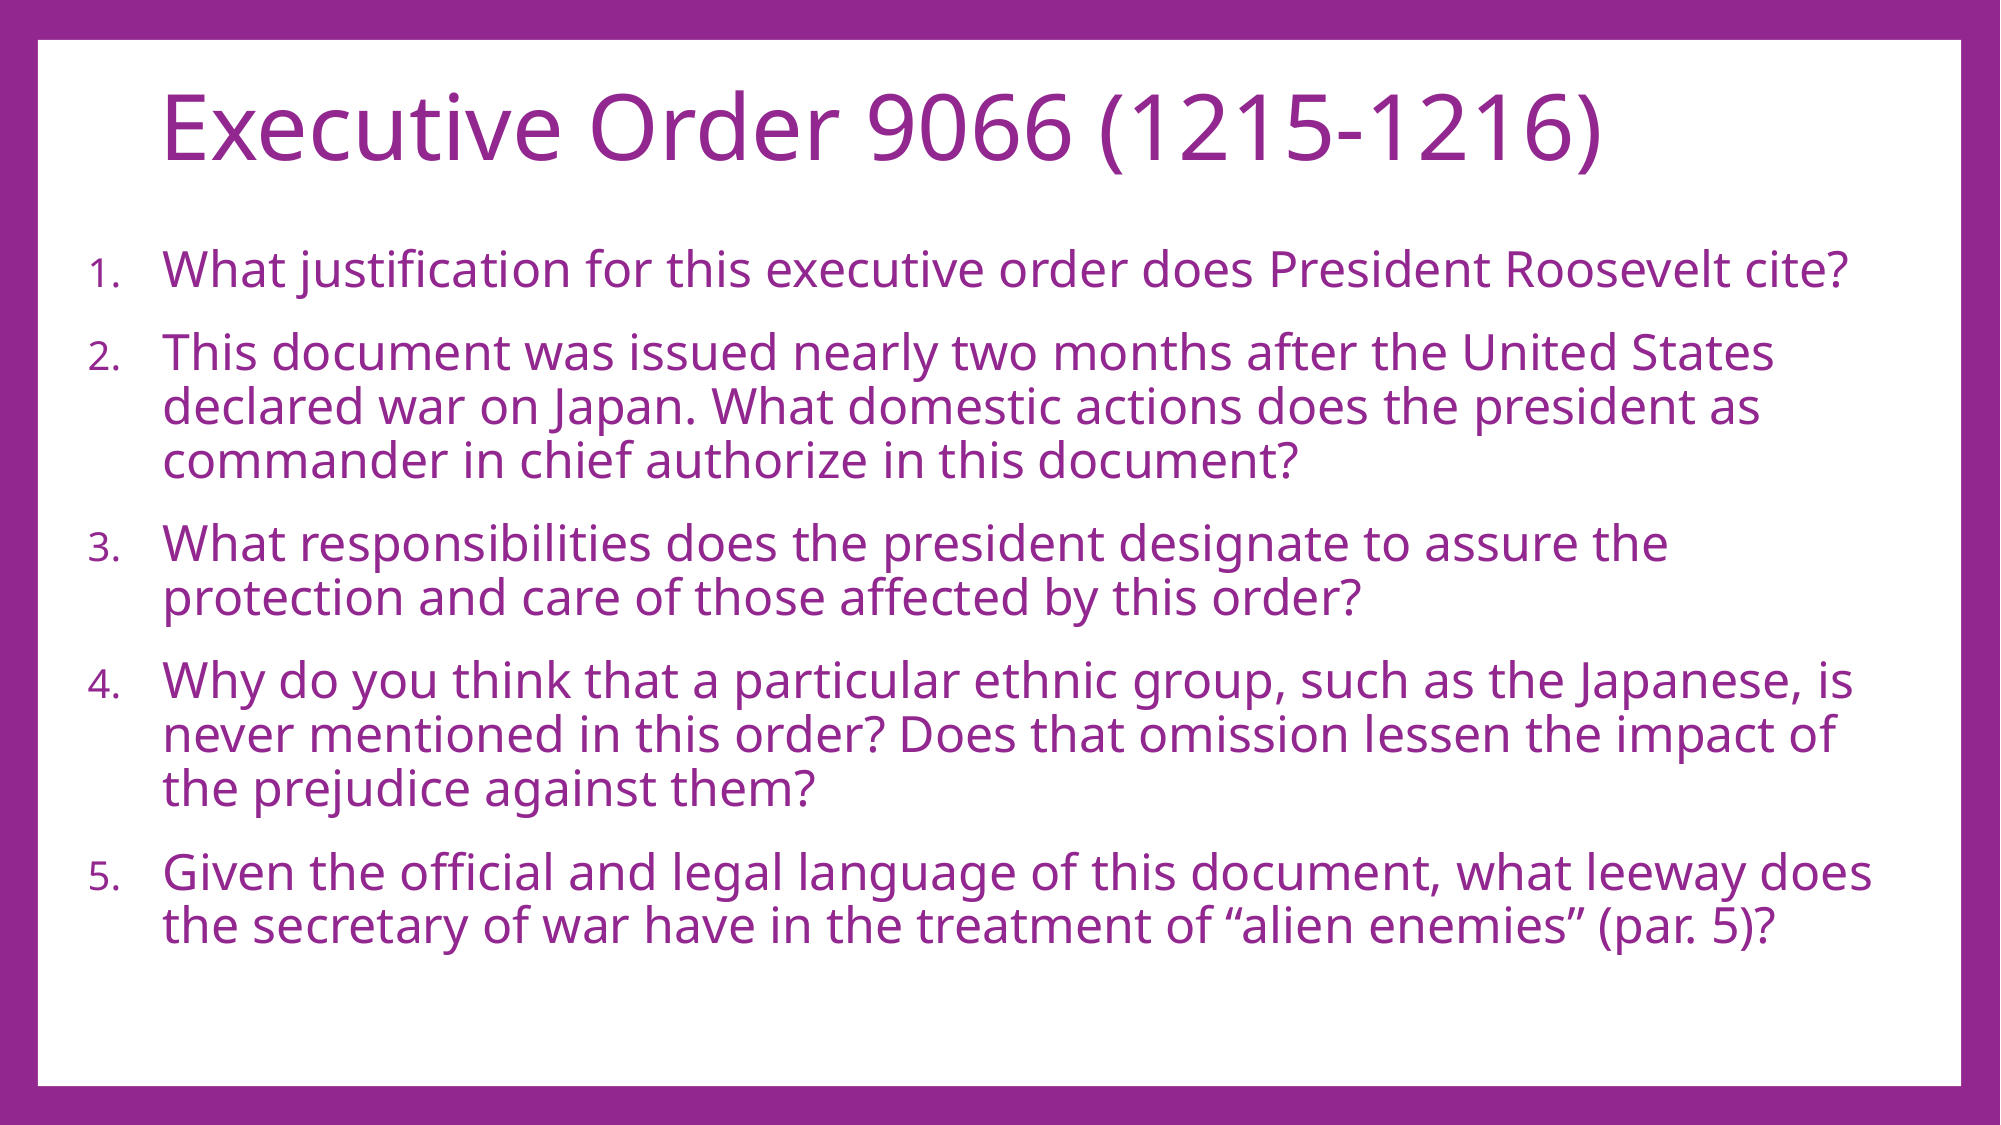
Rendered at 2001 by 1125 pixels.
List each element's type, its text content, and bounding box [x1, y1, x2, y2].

list What justification for this executive order does President Roosevelt cite? This document was issued nearly two months after the United States declared war on Japan. What domestic actions does the president as commander in chief authorize in this document? What responsibilities does the president designate to assure the protection and care of those affected by this order? Why do you think that a particular ethnic group, such as the Japanese, is never mentioned in this order? Does that omission lessen the impact of the prejudice against them? Given the official and legal language of this document, what leeway does the secretary of war have in the treatment of “alien enemies” (par. 5)? [65, 236, 1921, 1037]
title Executive Order 9066 (1215-1216) [144, 62, 1765, 200]
